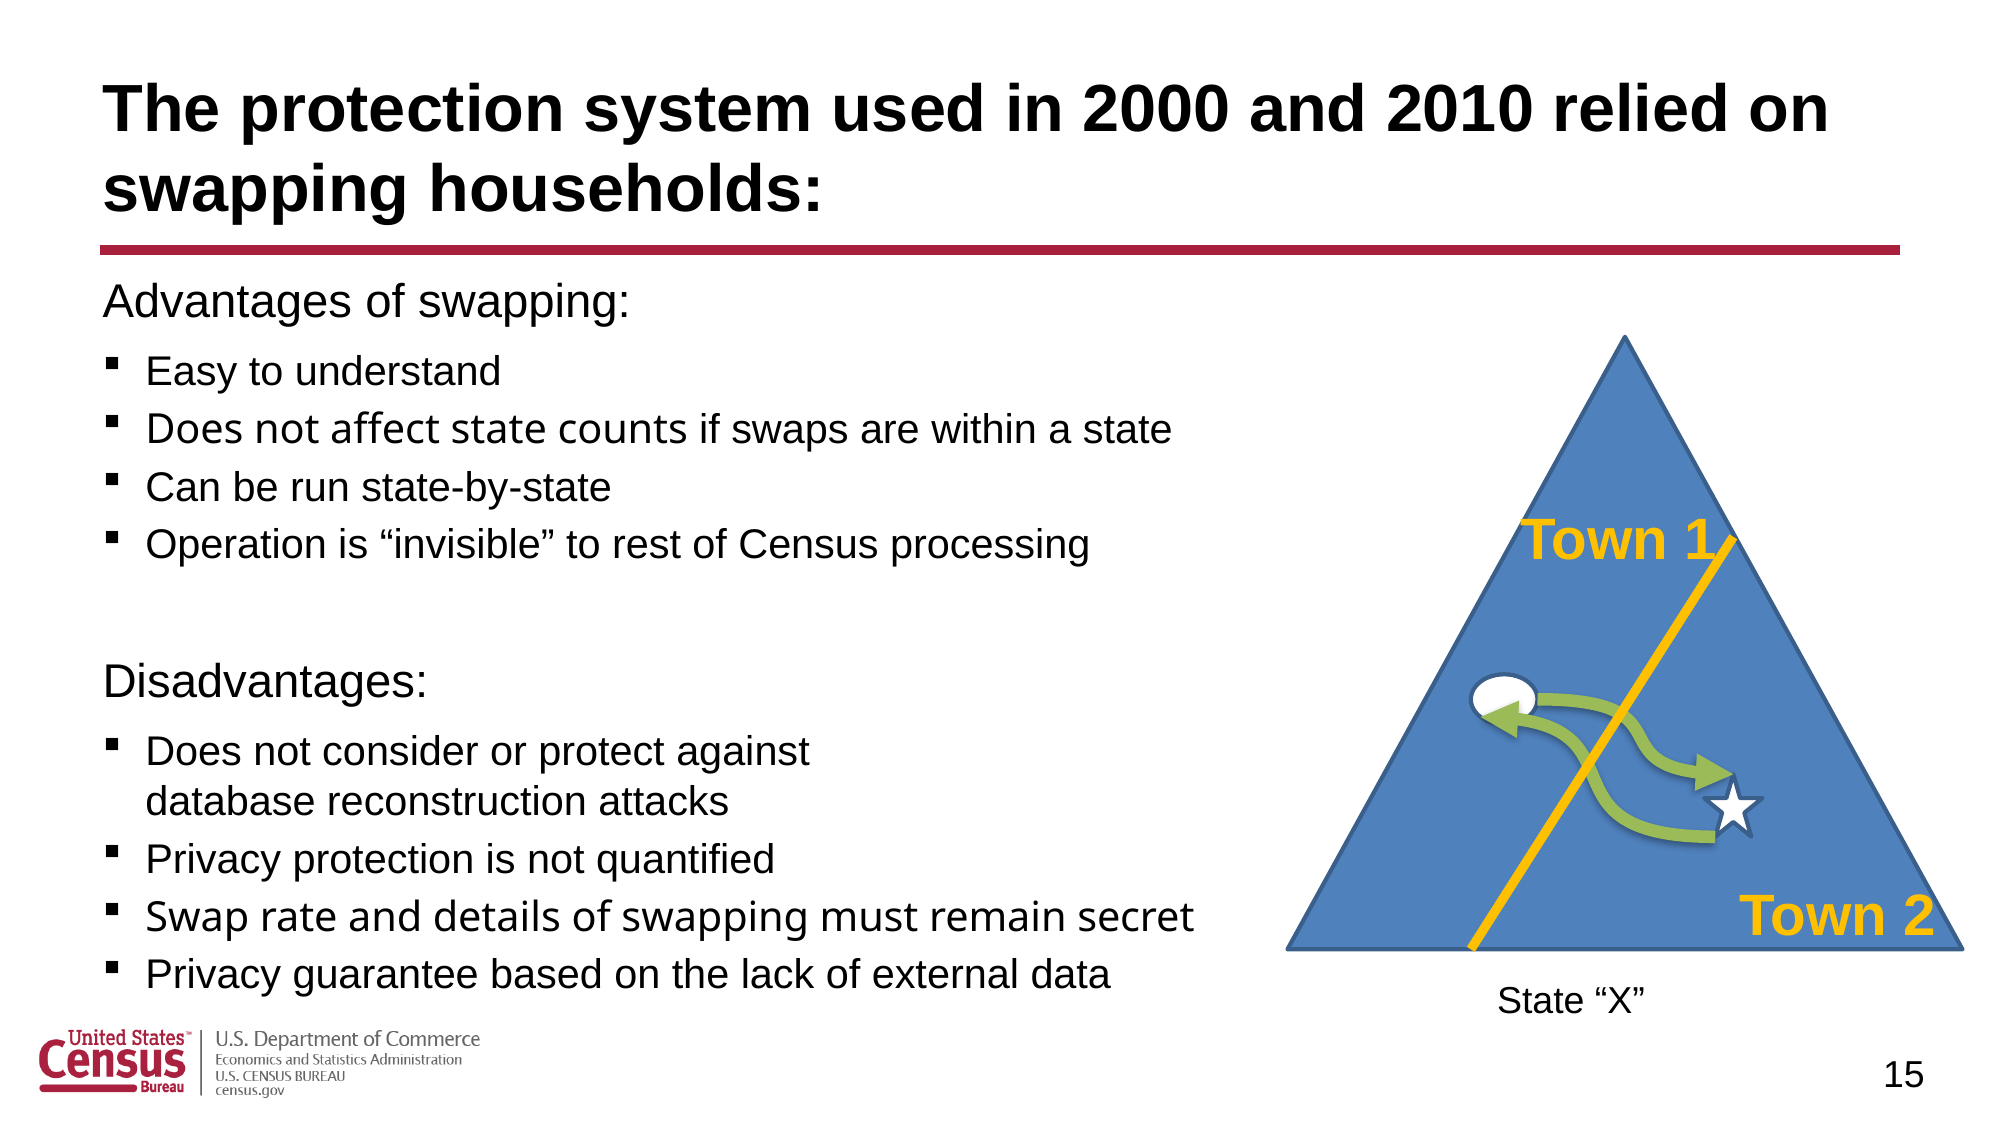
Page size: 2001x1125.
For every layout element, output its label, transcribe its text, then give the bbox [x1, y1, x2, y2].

picture [0, 1022, 488, 1125]
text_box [1287, 336, 1963, 1030]
slide_number 15 [1514, 1042, 1940, 1102]
list Advantages of swapping: Easy to understand Does not affect state counts if swaps are within a state Can be run state-by-state Operation is “invisible” to rest of Census processing Disadvantages: Does not consider or protect against database reconstruction attacks Privacy protection is not quantified Swap rate and details of swapping must remain secret Privacy guarantee based on the lack of external data [87, 262, 1900, 1005]
title The protection system used in 2000 and 2010 relied on swapping households: [87, 45, 1900, 233]
